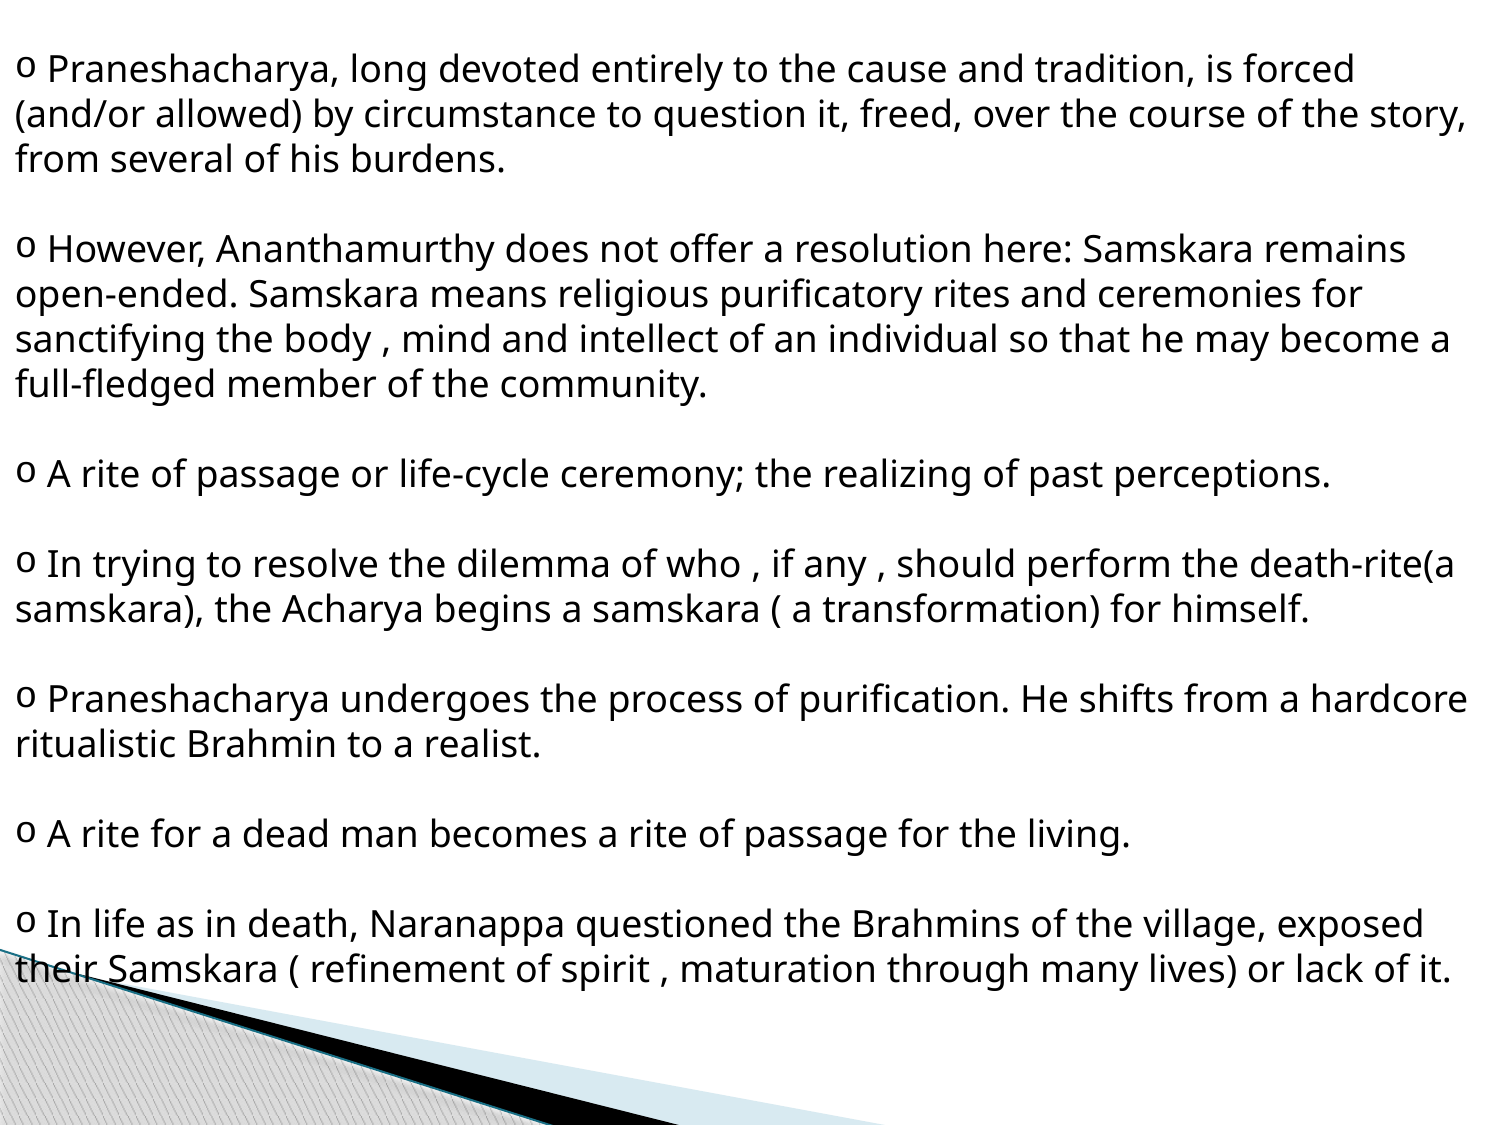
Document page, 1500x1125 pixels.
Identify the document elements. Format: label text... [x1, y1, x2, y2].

text_box Praneshacharya, long devoted entirely to the cause and tradition, is forced (and/or allowed) by circumstance to question it, freed, over the course of the story, from several of his burdens. However, Ananthamurthy does not offer a resolution here: Samskara remains open-ended. Samskara means religious purificatory rites and ceremonies for sanctifying the body , mind and intellect of an individual so that he may become a full-fledged member of the community. A rite of passage or life-cycle ceremony; the realizing of past perceptions. In trying to resolve the dilemma of who , if any , should perform the death-rite(a samskara), the Acharya begins a samskara ( a transformation) for himself. Praneshacharya undergoes the process of purification. He shifts from a hardcore ritualistic Brahmin to a realist. A rite for a dead man becomes a rite of passage for the living. In life as in death, Naranappa questioned the Brahmins of the village, exposed their Samskara ( refinement of spirit , maturation through many lives) or lack of it. [0, 37, 1500, 1125]
